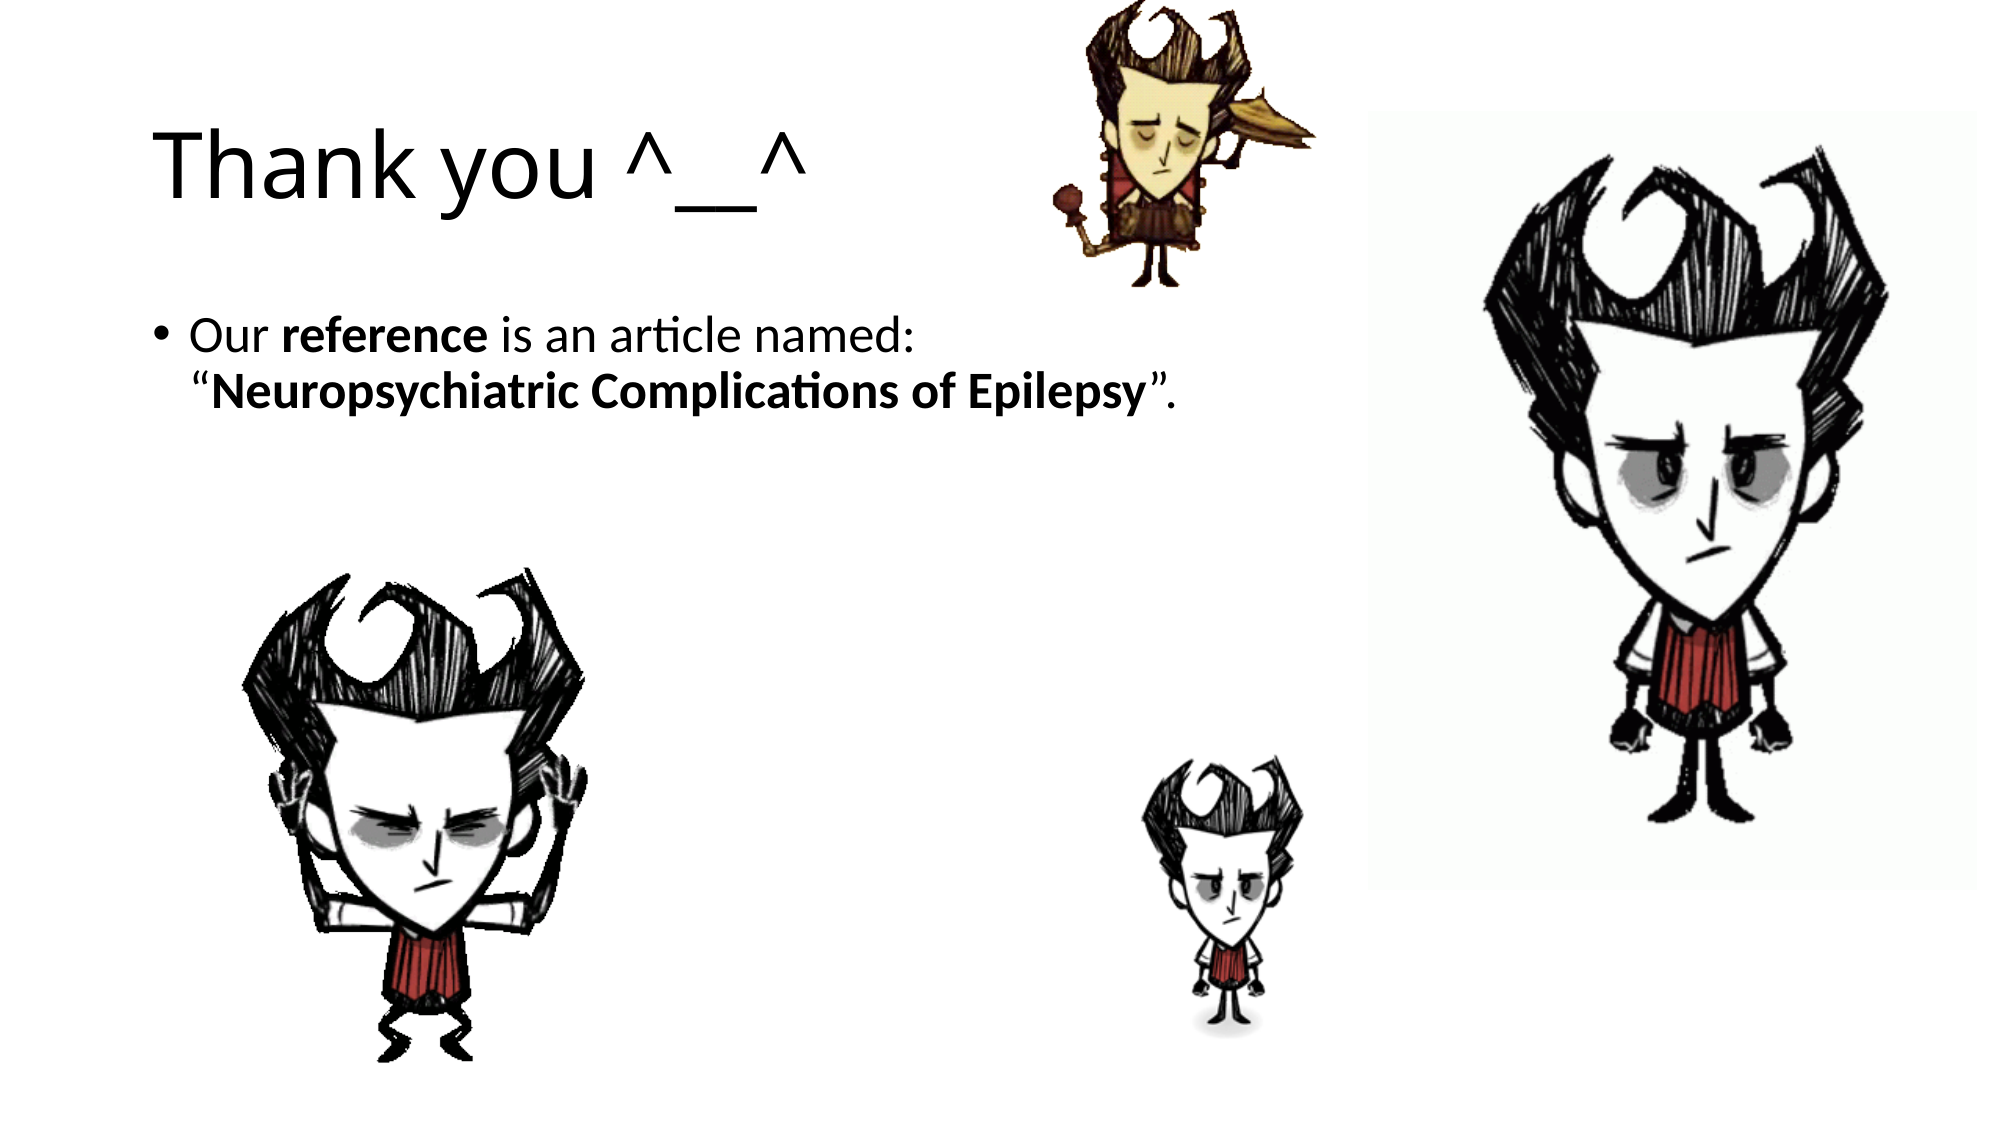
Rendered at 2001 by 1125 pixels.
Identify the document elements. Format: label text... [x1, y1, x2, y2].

title Thank you ^__^ [137, 59, 842, 278]
list Our reference is an article named: “Neuropsychiatric Complications of Epilepsy”. [137, 299, 1263, 469]
picture [1050, 0, 1323, 289]
picture [167, 421, 683, 1066]
picture [1368, 111, 1977, 890]
picture [1050, 562, 1348, 1047]
